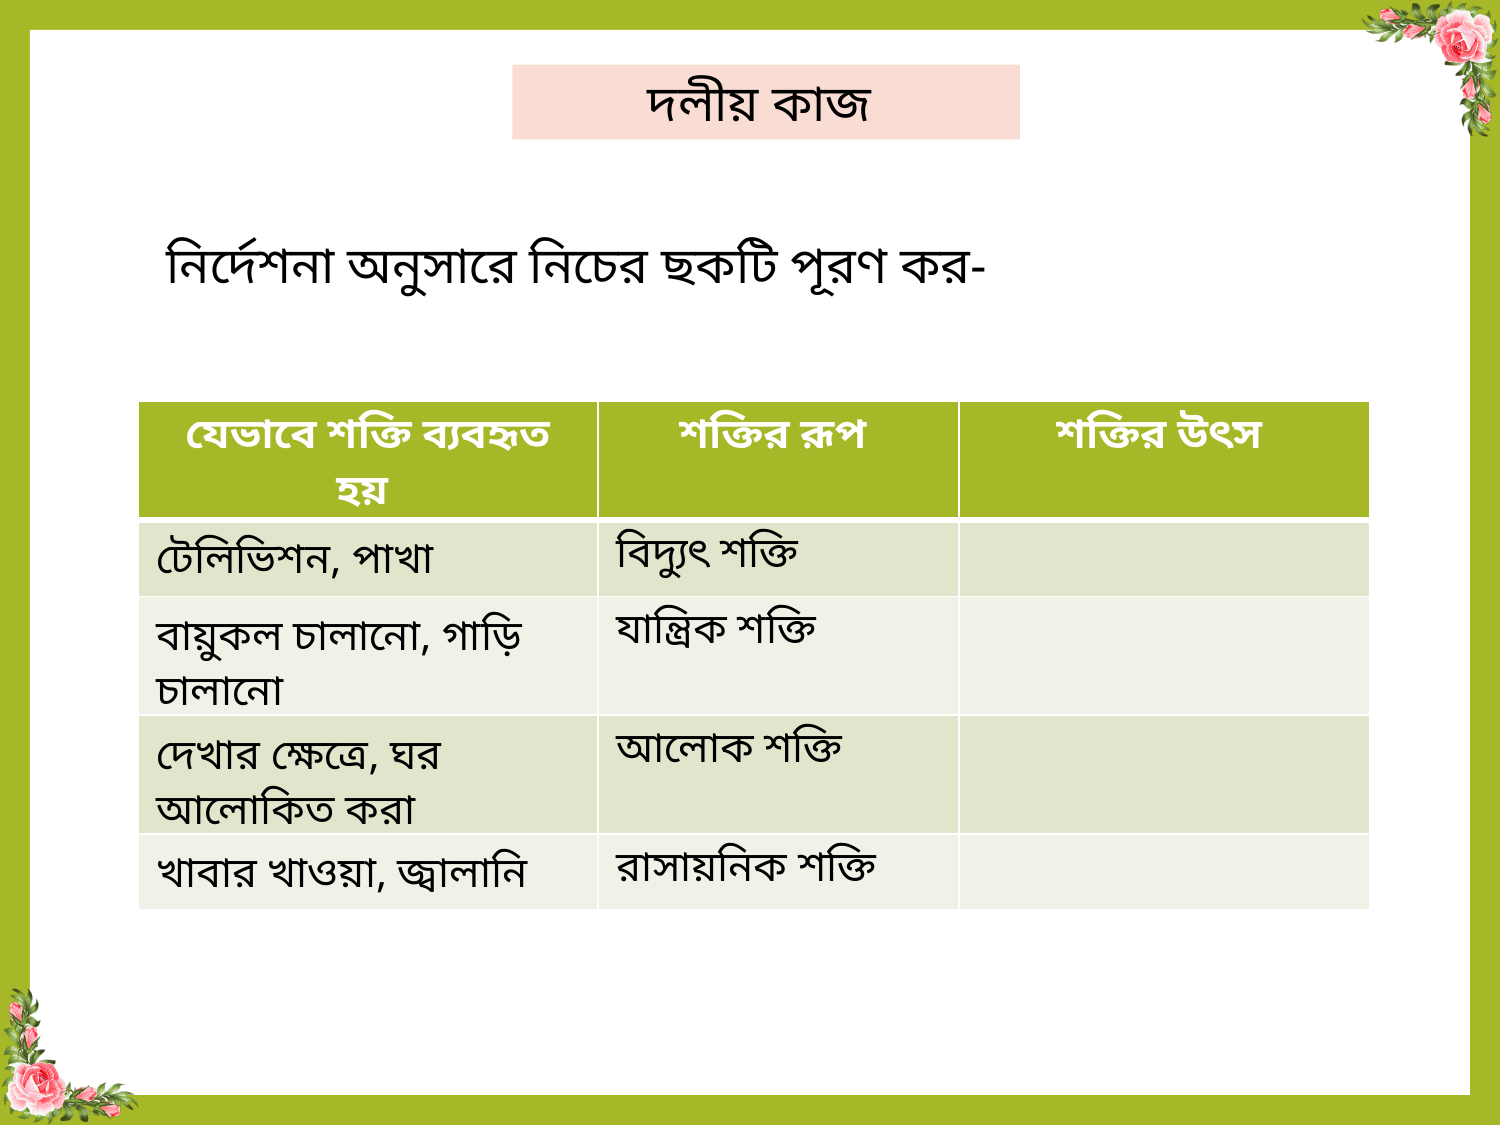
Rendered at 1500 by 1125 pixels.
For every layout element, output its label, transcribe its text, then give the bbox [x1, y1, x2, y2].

table_cell রাসায়নিক শক্তি [599, 835, 958, 909]
table_cell যান্ত্রিক শক্তি [599, 597, 958, 714]
table_cell দেখার ক্ষেত্রে, ঘর আলোকিত করা [139, 716, 597, 833]
table_cell [960, 716, 1369, 833]
picture [0, 985, 142, 1125]
table_cell আলোক শক্তি [599, 716, 958, 833]
text_box নির্দেশনা অনুসারে নিচের ছকটি পূরণ কর- [151, 226, 1256, 301]
table_cell বায়ুকল চালানো, গাড়ি চালানো [139, 597, 597, 714]
table_cell টেলিভিশন, পাখা [139, 523, 597, 596]
text_box দলীয় কাজ [512, 64, 1020, 140]
table_cell [960, 597, 1369, 714]
table_header শক্তির উৎস [960, 402, 1369, 517]
picture [1358, 0, 1500, 139]
table_cell বিদ্যুৎ শক্তি [599, 523, 958, 596]
table_cell [960, 523, 1369, 596]
table_cell খাবার খাওয়া, জ্বালানি [139, 835, 597, 909]
table_header শক্তির রূপ [599, 402, 958, 517]
table_cell [960, 835, 1369, 909]
table_header যেভাবে শক্তি ব্যবহৃত হয় [139, 402, 597, 517]
